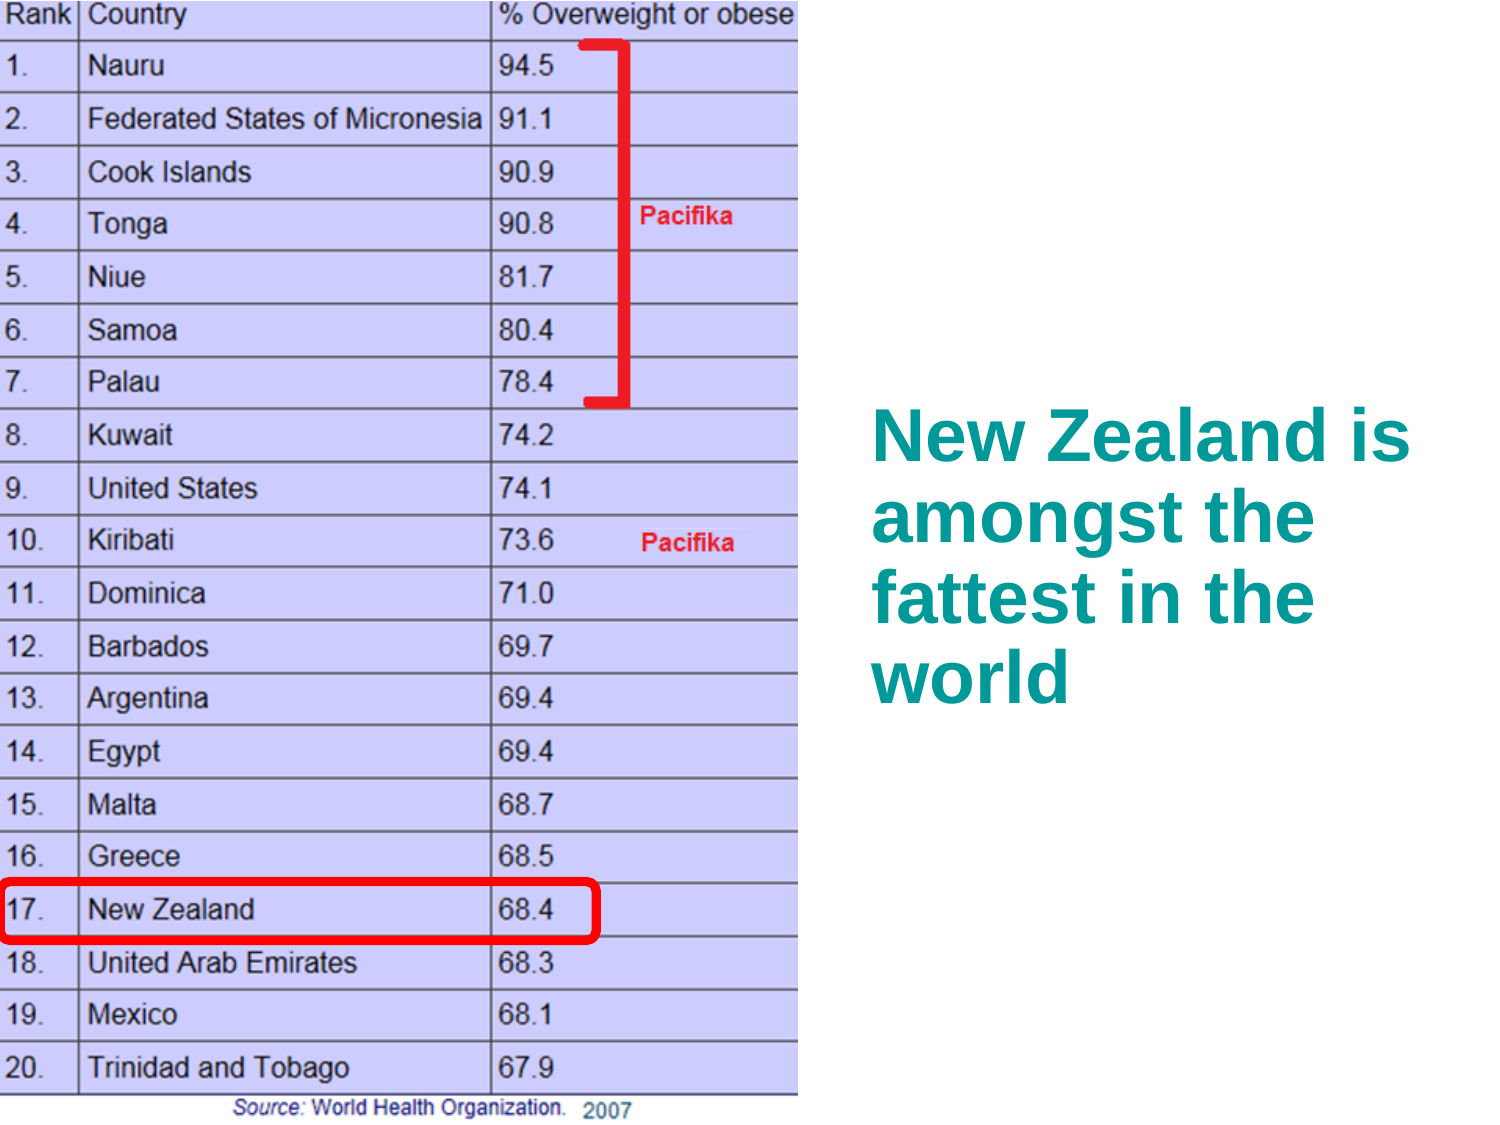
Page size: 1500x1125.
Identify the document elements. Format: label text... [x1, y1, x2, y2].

title New Zealand is amongst the fattest in the world [855, 77, 1460, 729]
picture [0, 1, 798, 1124]
